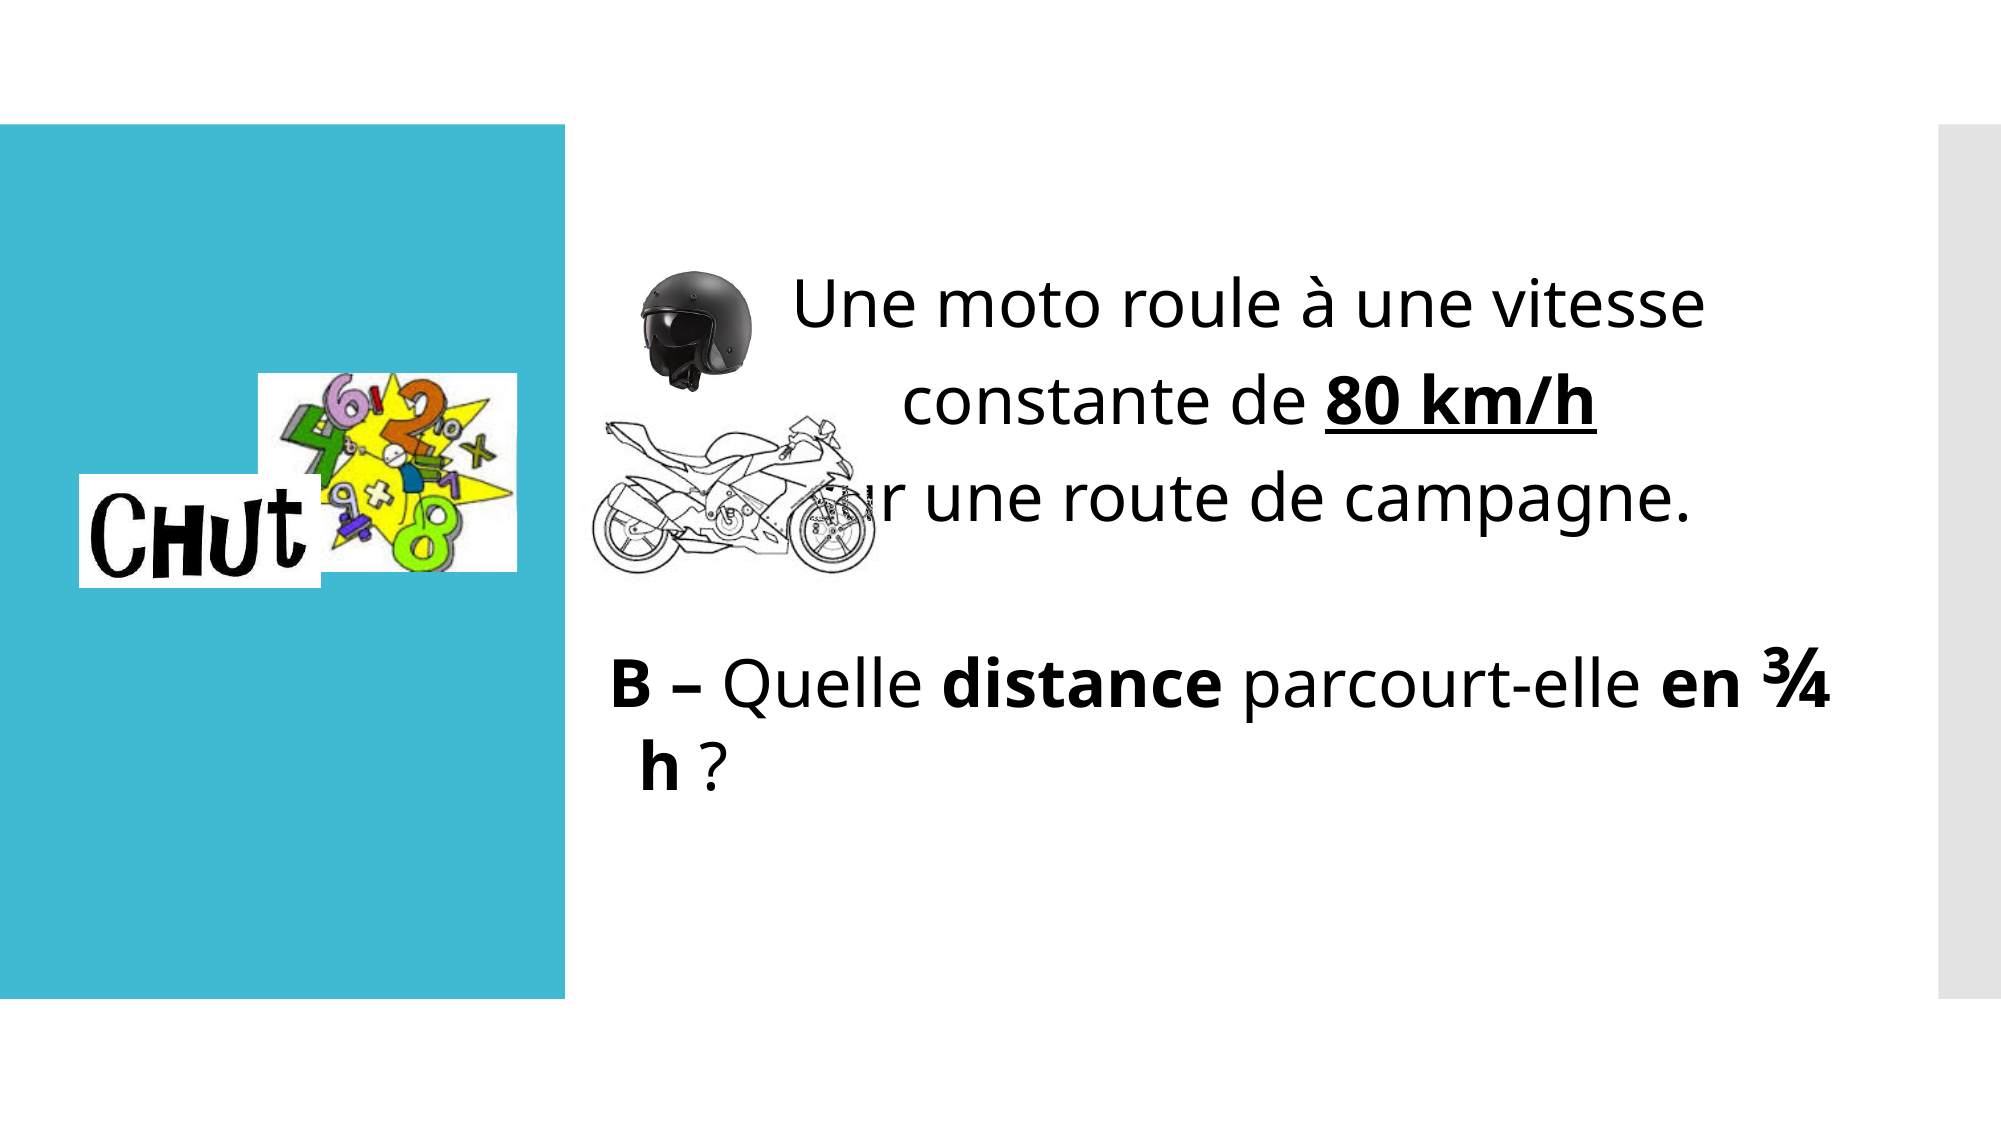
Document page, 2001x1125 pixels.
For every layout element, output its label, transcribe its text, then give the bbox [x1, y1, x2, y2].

list Une moto roule à une vitesse constante de 80 km/h sur une route de campagne. B – Quelle distance parcourt-elle en ¾ h ? [581, 162, 1918, 1002]
picture [581, 270, 884, 588]
picture [78, 373, 518, 588]
